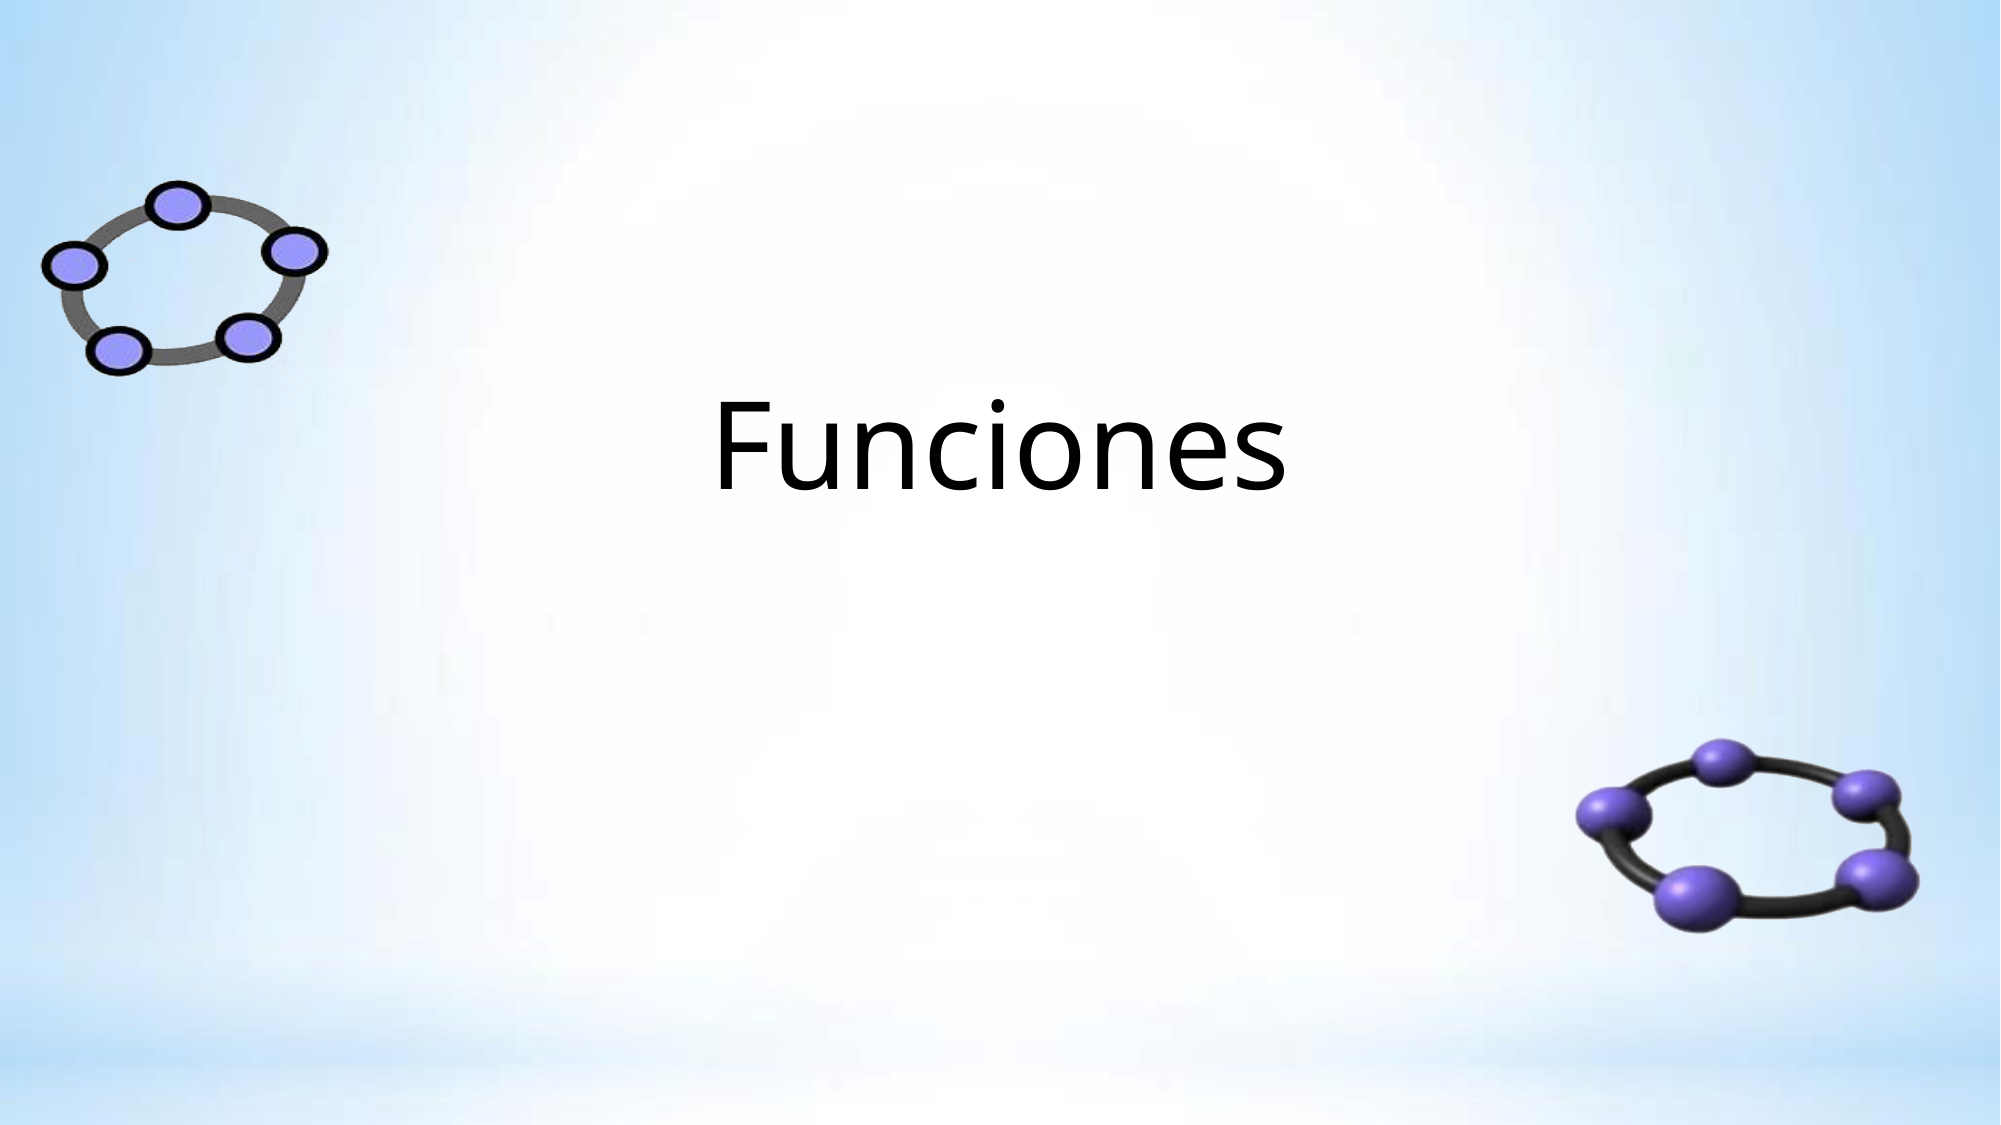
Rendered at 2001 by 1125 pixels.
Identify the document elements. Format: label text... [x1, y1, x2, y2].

picture [0, 0, 2001, 1125]
text_box Funciones [150, 349, 1850, 591]
